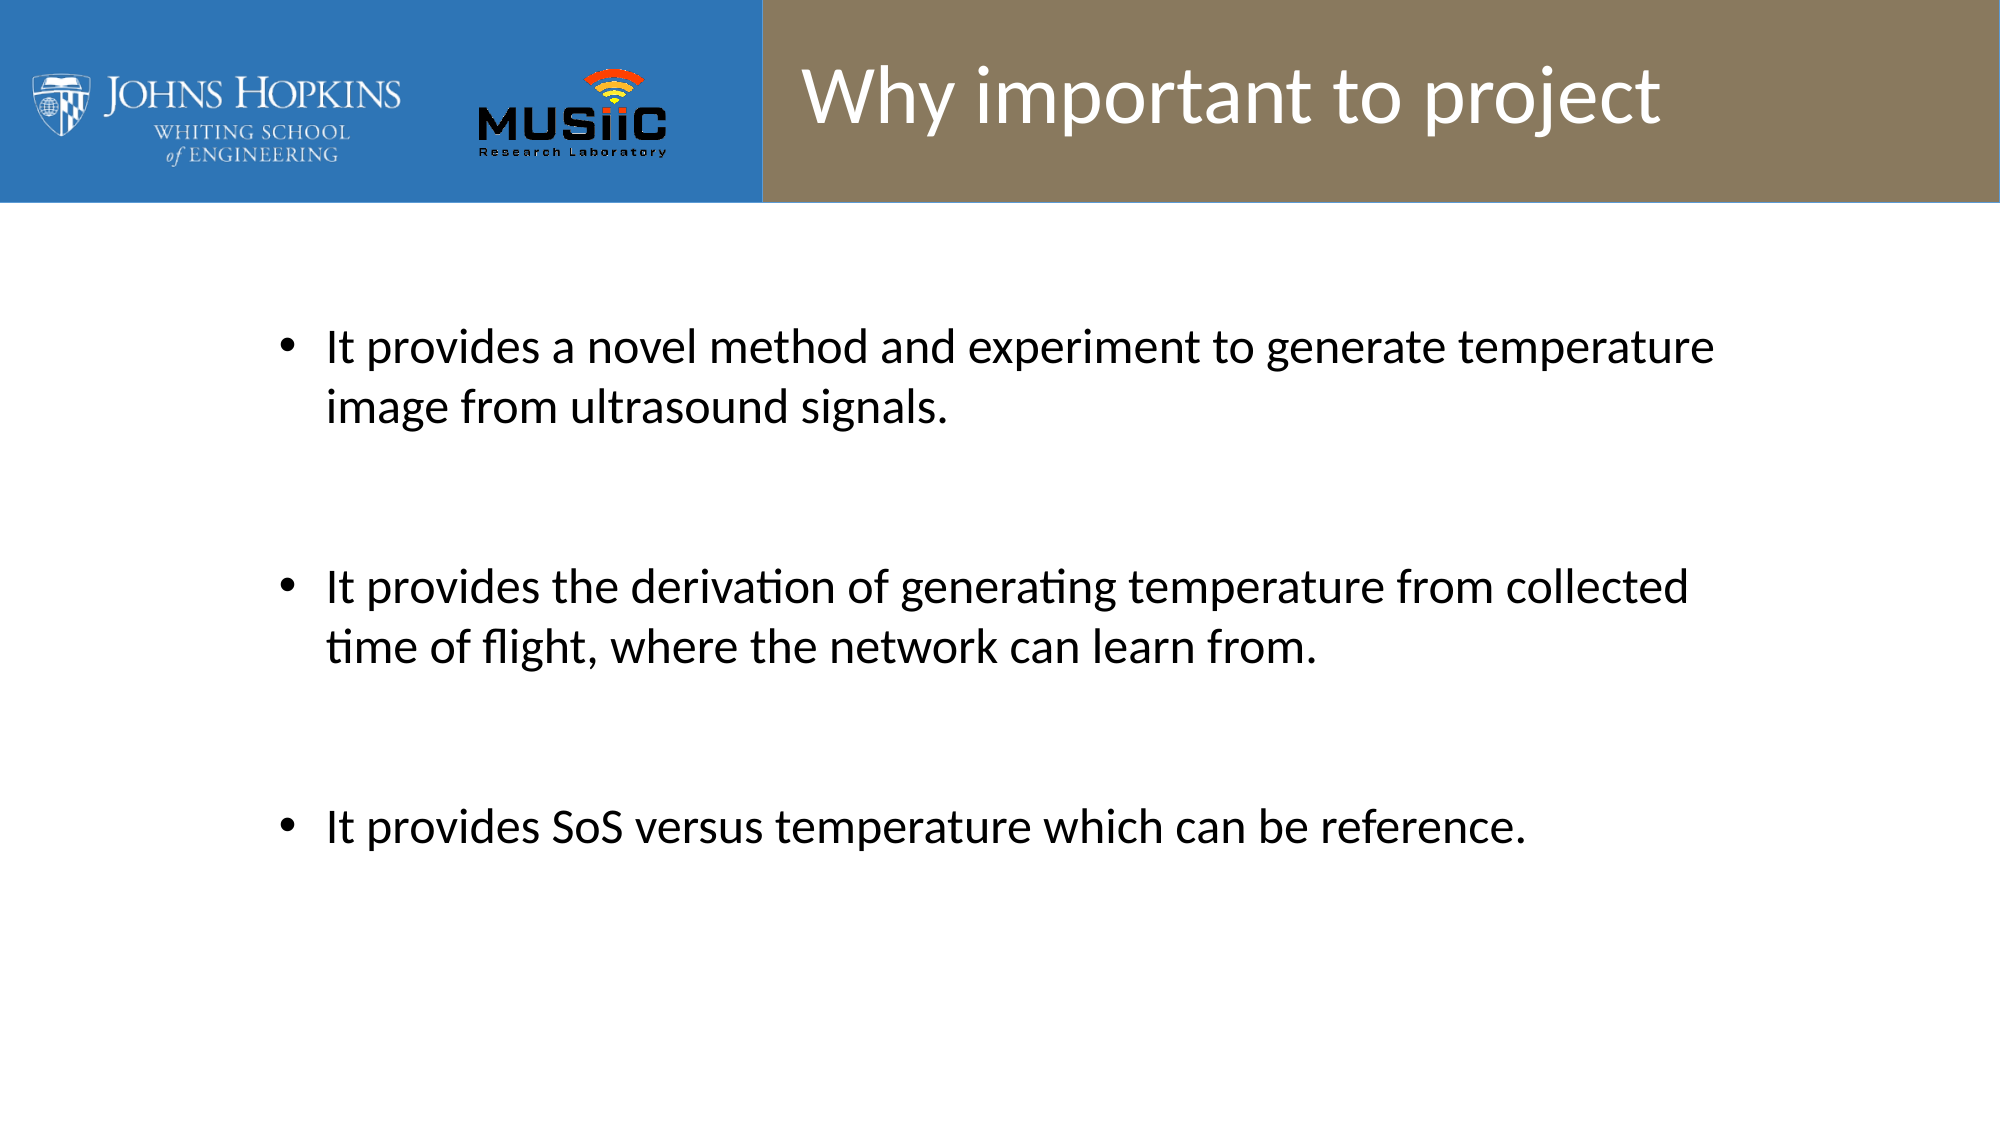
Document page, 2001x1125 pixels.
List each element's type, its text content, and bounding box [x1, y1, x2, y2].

text_box [762, 0, 2000, 203]
picture [0, 11, 698, 222]
text_box It provides a novel method and experiment to generate temperature image from ultrasound signals. It provides the derivation of generating temperature from collected time of flight, where the network can learn from. It provides SoS versus temperature which can be reference. [264, 306, 1743, 1042]
text_box [0, 0, 762, 203]
text_box Why important to project [787, 33, 1929, 148]
